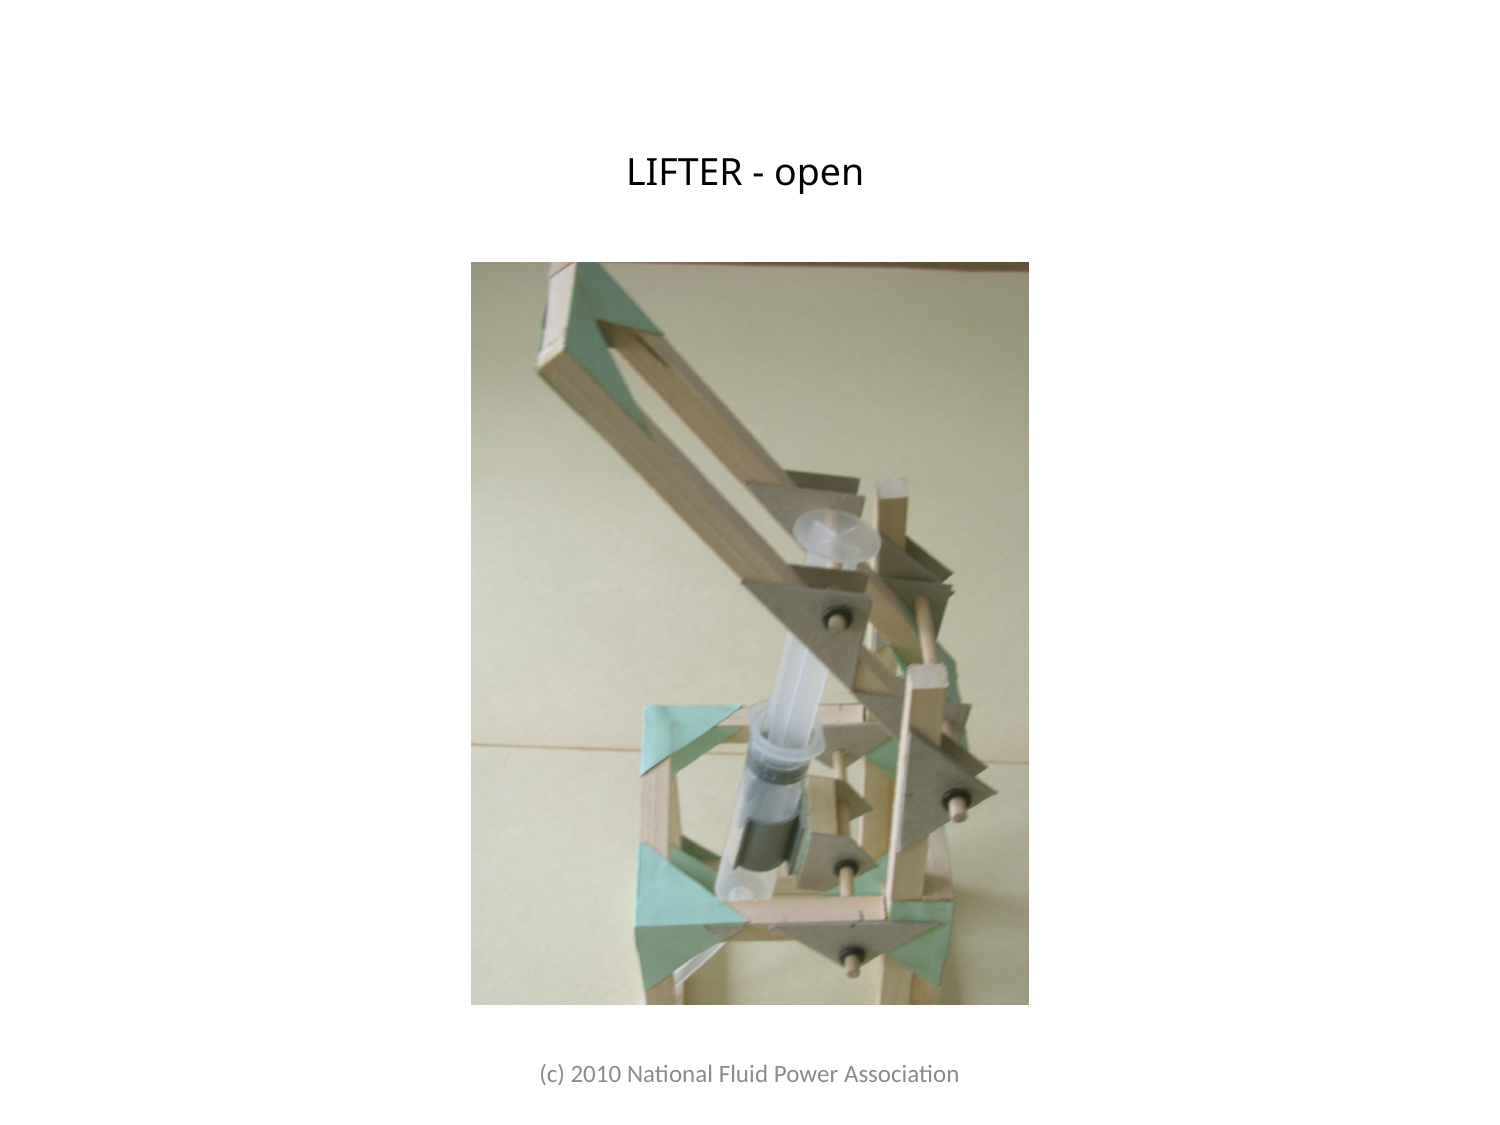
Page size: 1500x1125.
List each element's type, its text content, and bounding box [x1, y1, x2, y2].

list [471, 262, 1029, 1006]
footer (c) 2010 National Fluid Power Association [512, 1042, 988, 1103]
title LIFTER - open [70, 93, 1421, 248]
